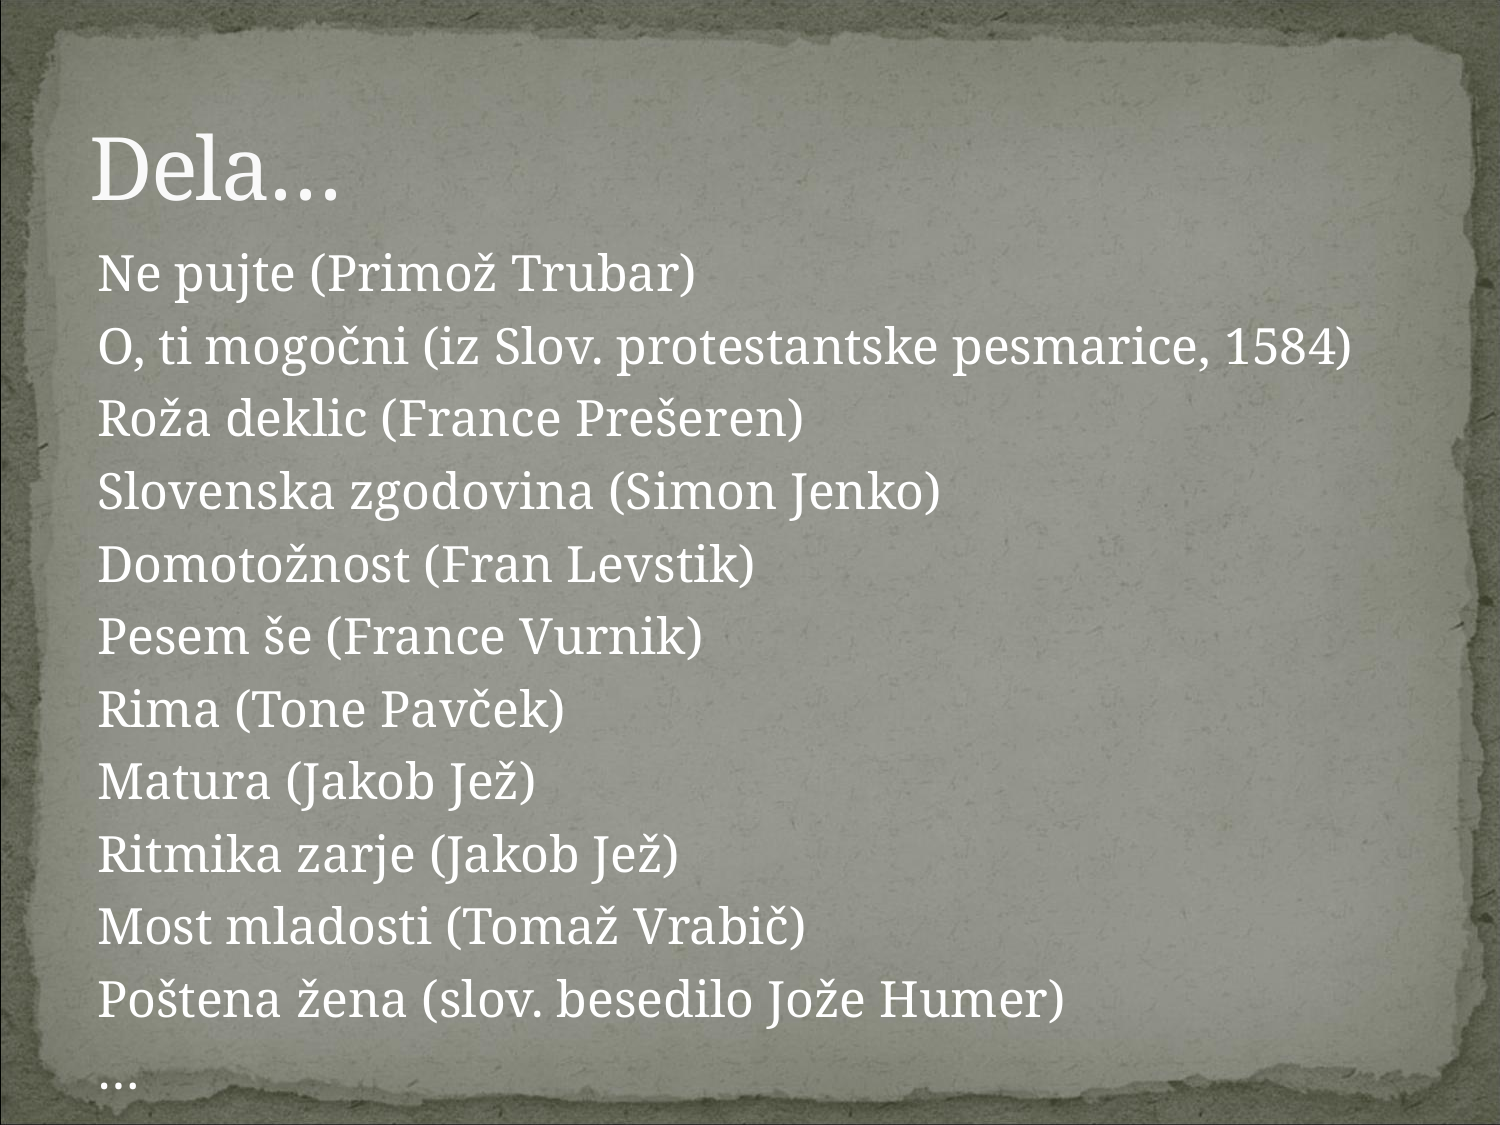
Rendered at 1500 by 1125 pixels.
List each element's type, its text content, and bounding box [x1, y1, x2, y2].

list Ne pujte (Primož Trubar) O, ti mogočni (iz Slov. protestantske pesmarice, 1584) Roža deklic (France Prešeren) Slovenska zgodovina (Simon Jenko) Domotožnost (Fran Levstik) Pesem še (France Vurnik) Rima (Tone Pavček) Matura (Jakob Jež) Ritmika zarje (Jakob Jež) Most mladosti (Tomaž Vrabič) Poštena žena (slov. besedilo Jože Humer) … [82, 234, 1437, 1063]
picture [0, 0, 1500, 1125]
title Dela… [74, 24, 1425, 225]
